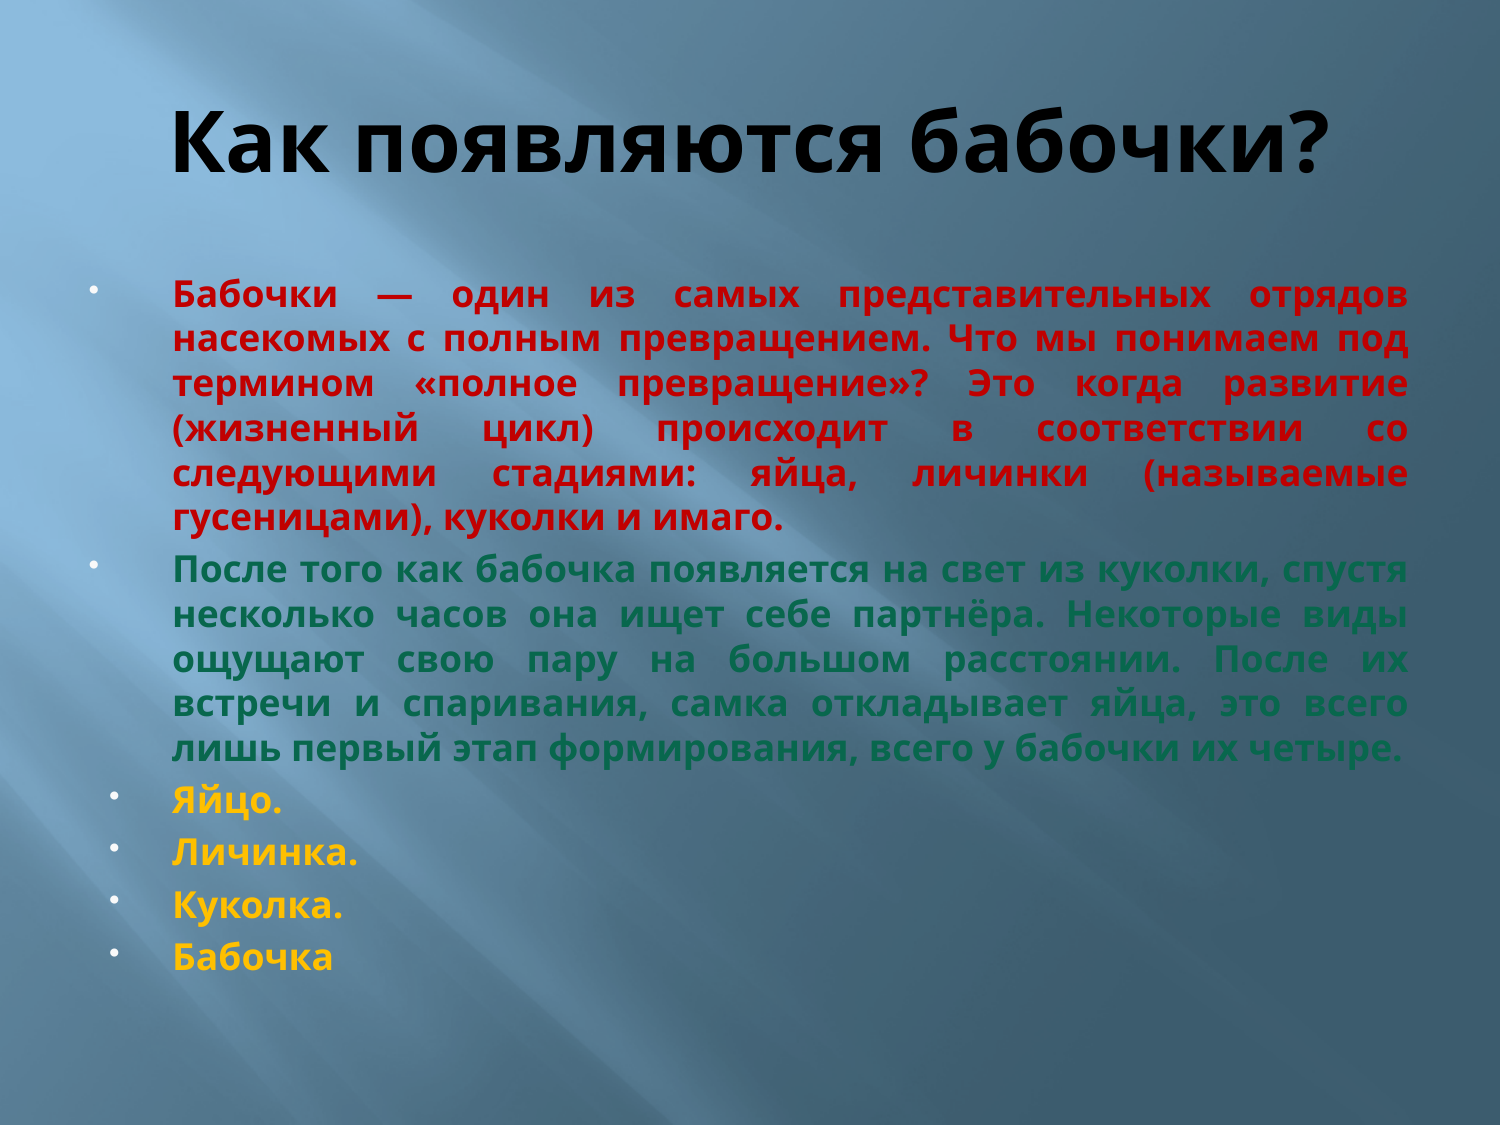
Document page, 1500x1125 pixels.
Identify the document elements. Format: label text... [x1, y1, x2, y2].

list Бабочки — один из самых представительных отрядов насекомых с полным превращением. Что мы понимаем под термином «полное превращение»? Это когда развитие (жизненный цикл) происходит в соответствии со следующими стадиями: яйца, личинки (называемые гусеницами), куколки и имаго. После того как бабочка появляется на свет из куколки, спустя несколько часов она ищет себе партнёра. Некоторые виды ощущают свою пару на большом расстоянии. После их встречи и спаривания, самка откладывает яйца, это всего лишь первый этап формирования, всего у бабочки их четыре. Яйцо. Личинка. Куколка. Бабочка [75, 262, 1425, 1035]
title Как появляются бабочки? [75, 45, 1425, 233]
